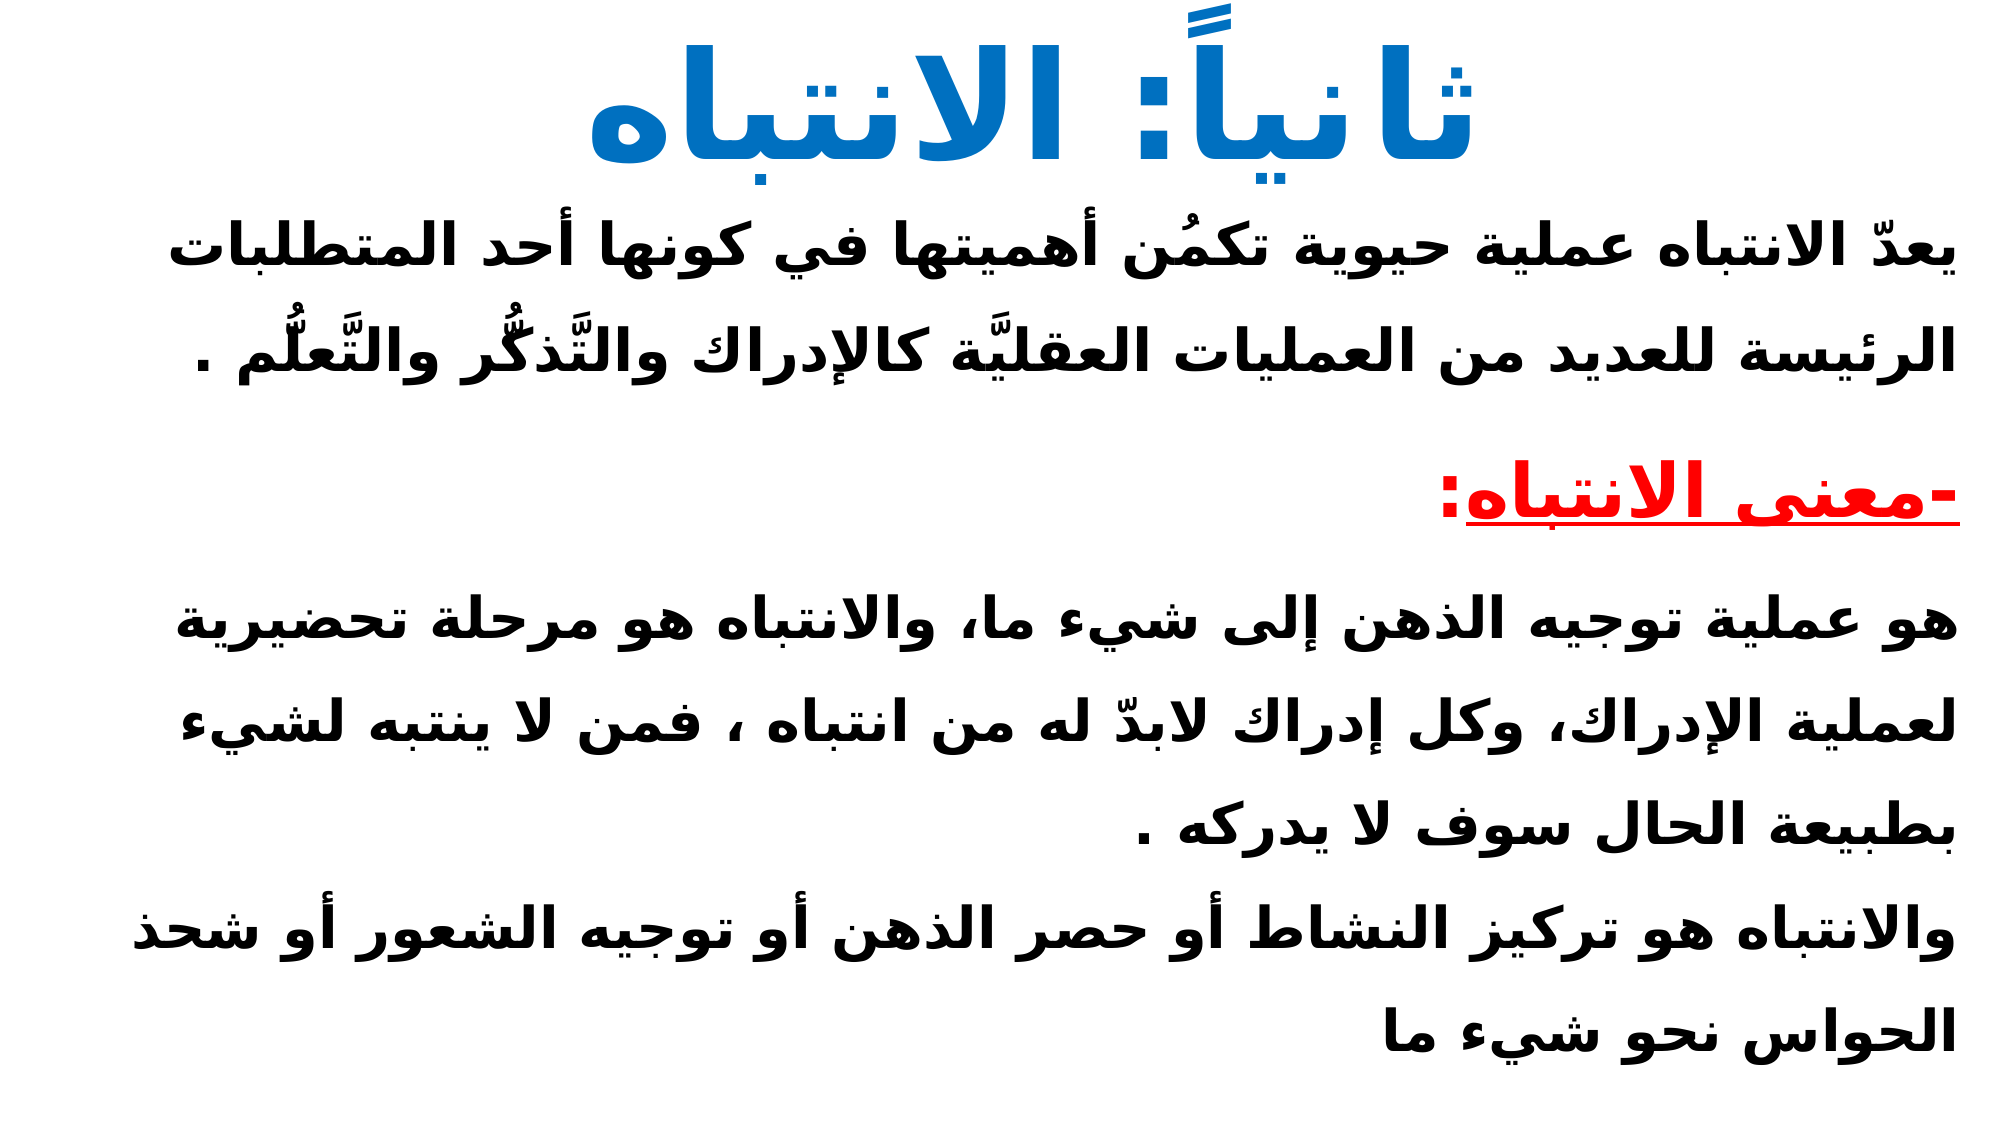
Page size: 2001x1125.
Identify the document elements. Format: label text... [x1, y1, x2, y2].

list يعدّ الانتباه عملية حيوية تكمُن أهميتها في كونها أحد المتطلبات الرئيسة للعديد من العمليات العقليَّة كالإدراك والتَّذكُّر والتَّعلُّم . -معنى الانتباه: هو عملية توجيه الذهن إلى شيء ما، والانتباه هو مرحلة تحضيرية لعملية الإدراك، وكل إدراك لابدّ له من انتباه ، فمن لا ينتبه لشيء بطبيعة الحال سوف لا يدركه . والانتباه هو تركيز النشاط أو حصر الذهن أو توجيه الشعور أو شحذ الحواس نحو شيء ما [15, 163, 1975, 1089]
title ثانياً: الانتباه [136, 22, 1932, 163]
